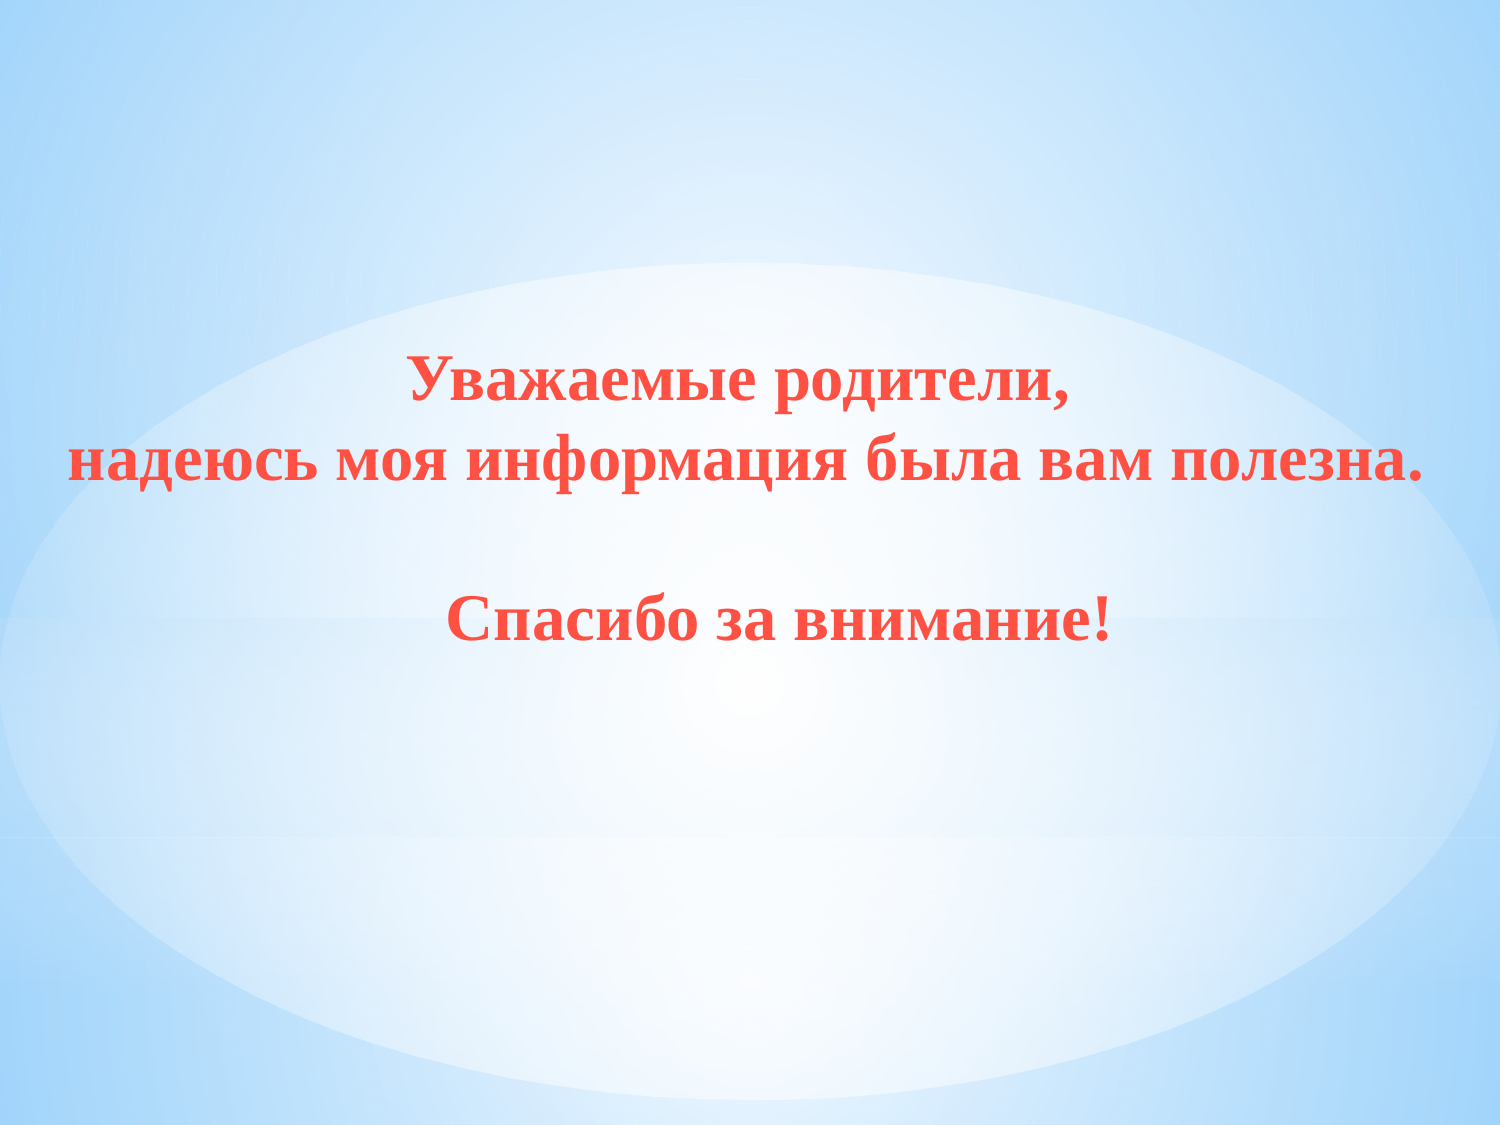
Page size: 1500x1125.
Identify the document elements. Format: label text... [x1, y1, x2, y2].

text_box Уважаемые родители, надеюсь моя информация была вам полезна. Спасибо за внимание! [41, 326, 1452, 661]
